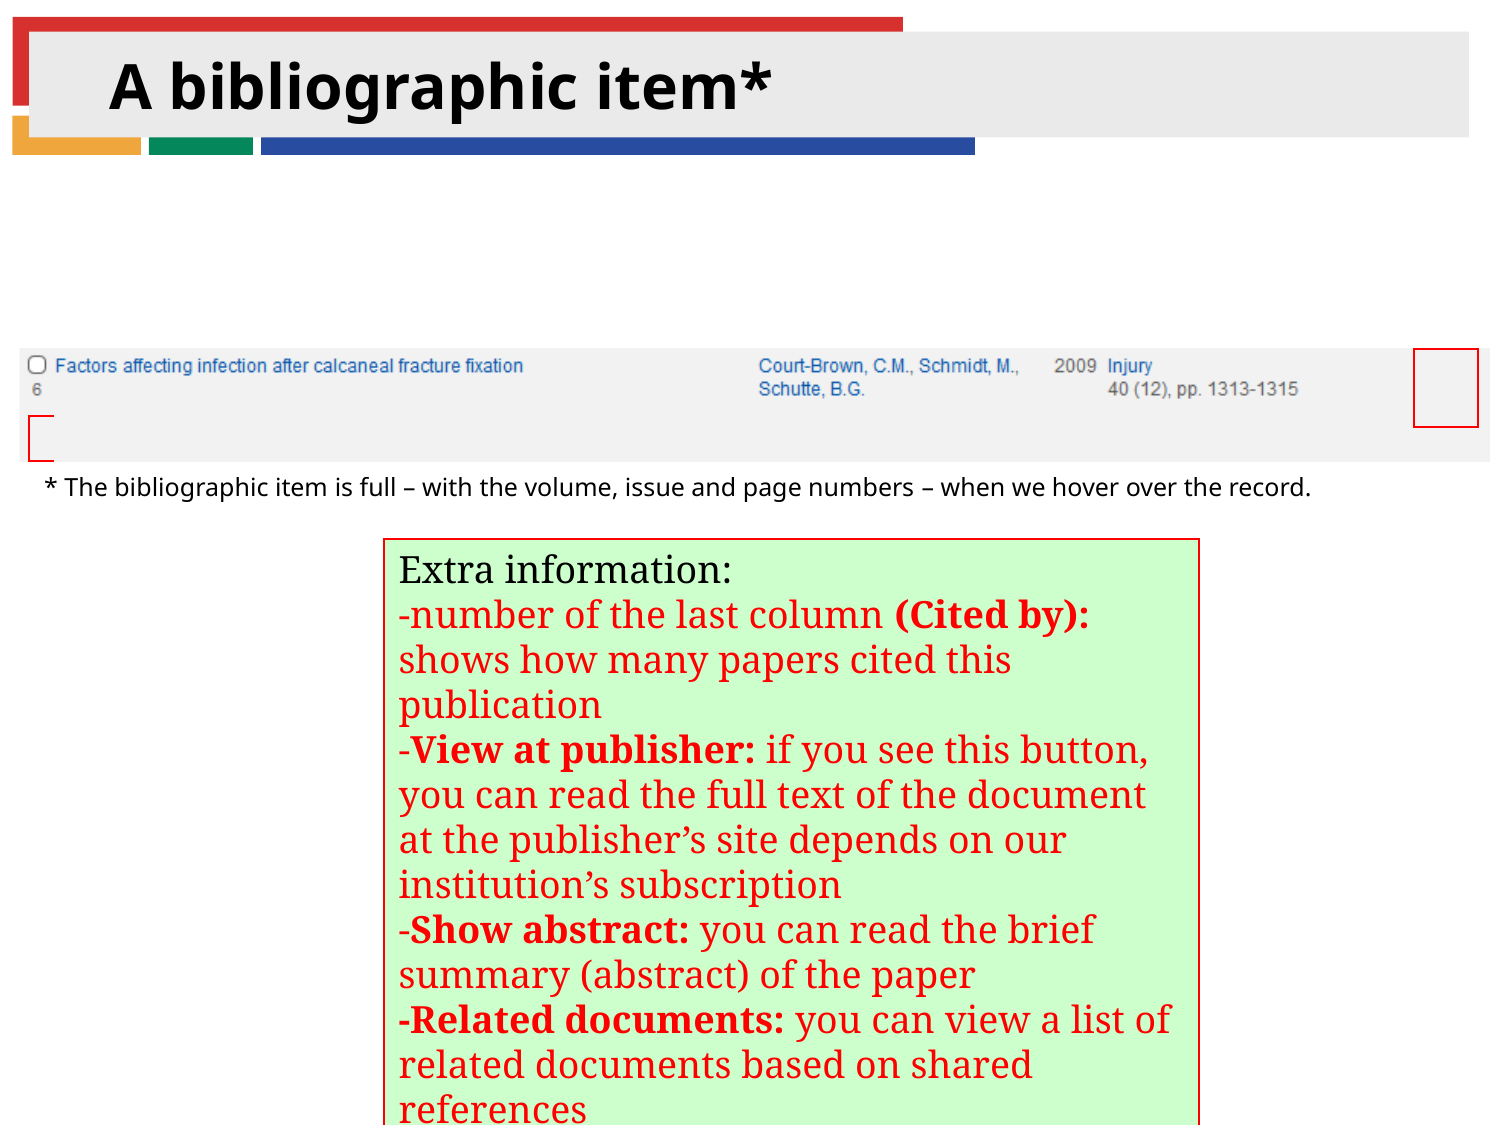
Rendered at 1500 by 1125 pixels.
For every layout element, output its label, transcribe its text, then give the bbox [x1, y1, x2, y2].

text_box * The bibliographic item is full – with the volume, issue and page numbers – when we hover over the record. [29, 471, 1473, 509]
text_box Extra information: -number of the last column (Cited by): shows how many papers cited this publication -View at publisher: if you see this button, you can read the full text of the document at the publisher’s site depends on our institution’s subscription -Show abstract: you can read the brief summary (abstract) of the paper -Related documents: you can view a list of related documents based on shared references [383, 538, 1199, 1125]
title A bibliographic item* [28, 31, 1470, 138]
picture [19, 348, 1491, 462]
